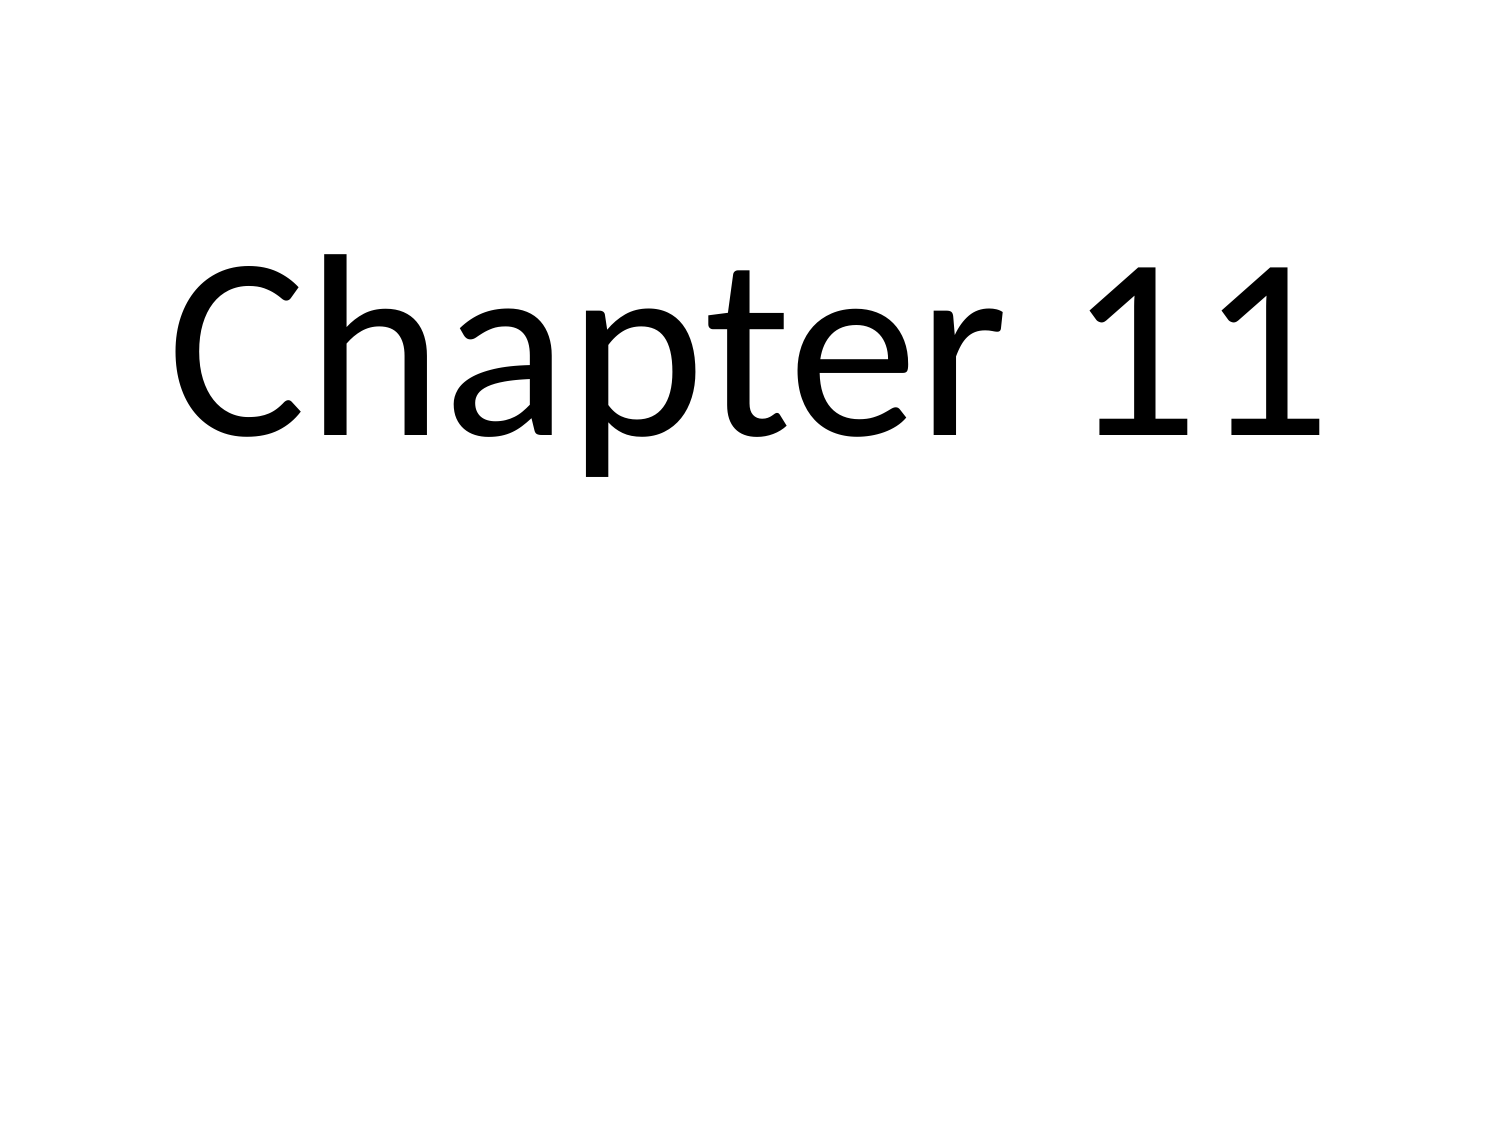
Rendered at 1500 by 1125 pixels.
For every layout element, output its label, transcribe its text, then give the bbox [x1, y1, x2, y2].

title Chapter 11 [75, 237, 1425, 425]
